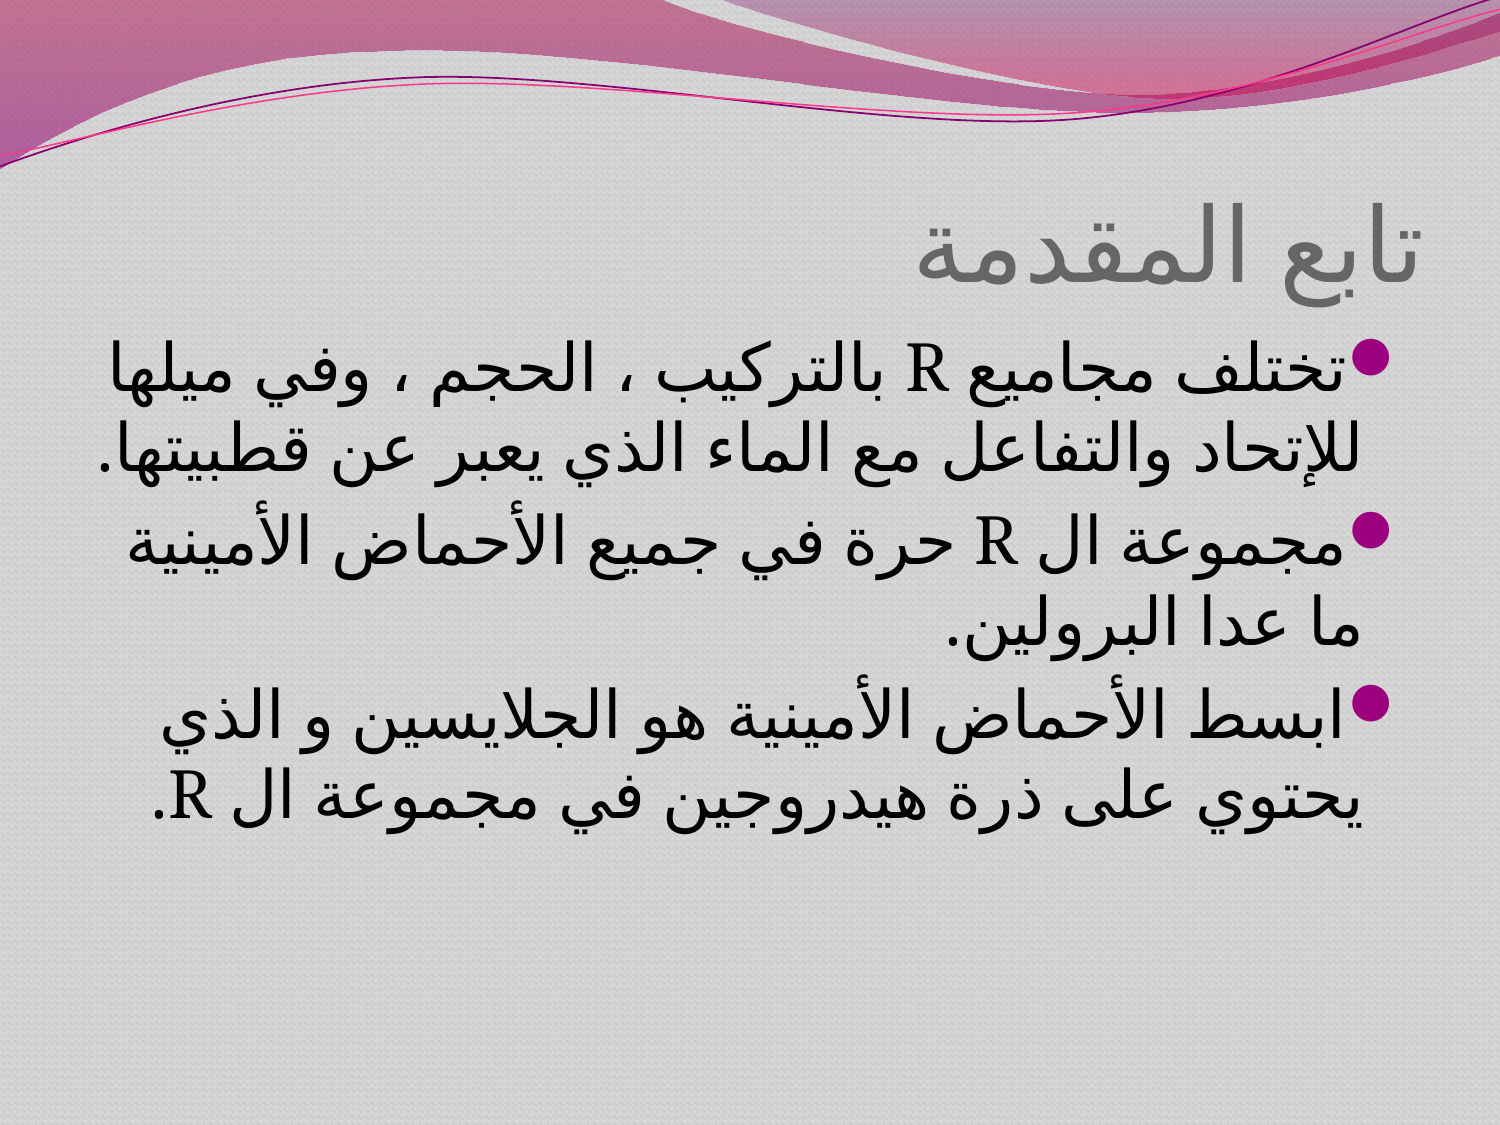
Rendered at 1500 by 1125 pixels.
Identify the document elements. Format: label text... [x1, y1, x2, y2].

list تختلف مجاميع R بالتركيب ، الحجم ، وفي ميلها للإتحاد والتفاعل مع الماء الذي يعبر عن قطبيتها. مجموعة ال R حرة في جميع الأحماض الأمينية ما عدا البرولين. ابسط الأحماض الأمينية هو الجلايسين و الذي يحتوي على ذرة هيدروجين في مجموعة ال R. [75, 317, 1425, 1038]
title تابع المقدمة [75, 115, 1425, 303]
